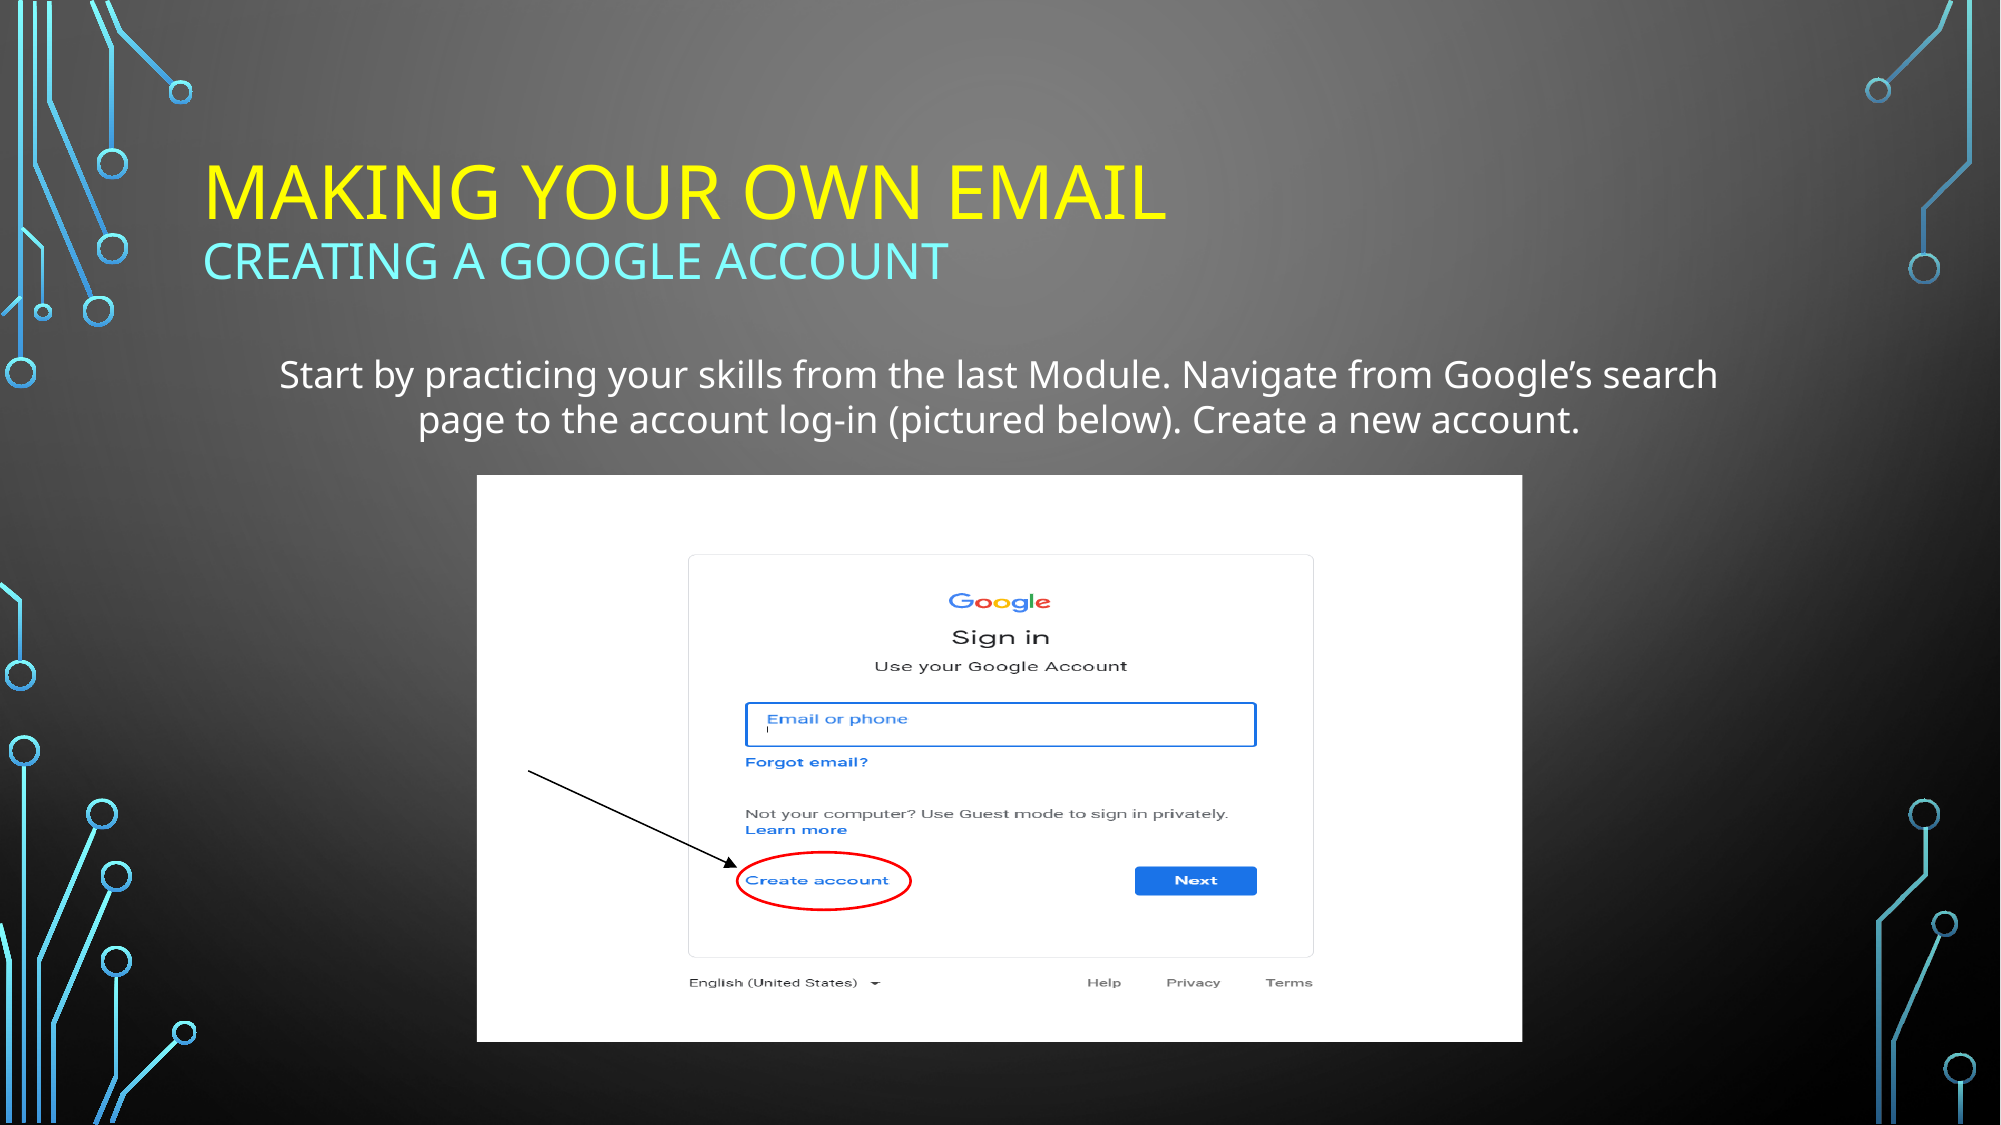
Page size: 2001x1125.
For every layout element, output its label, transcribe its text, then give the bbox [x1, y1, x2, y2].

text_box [527, 770, 738, 868]
text_box Start by practicing your skills from the last Module. Navigate from Google’s search page to the account log-in (pictured below). Create a new account. [264, 343, 1735, 449]
title Making your own email Creating a Google account [187, 101, 1813, 344]
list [476, 475, 1523, 1042]
